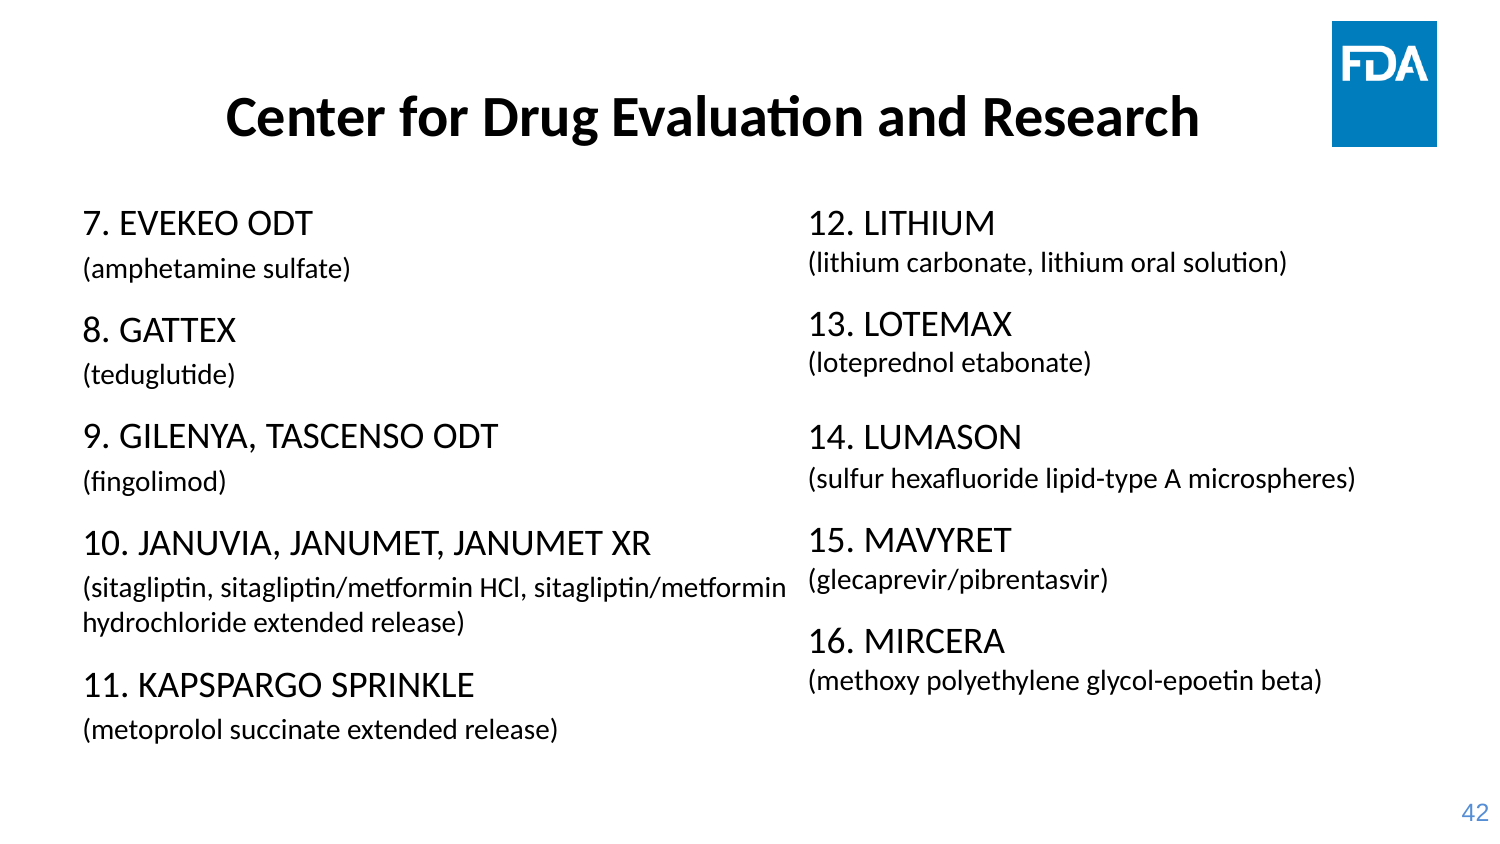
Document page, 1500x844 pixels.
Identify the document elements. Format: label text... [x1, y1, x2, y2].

text_box 12. LITHIUM (lithium carbonate, lithium oral solution) 13. LOTEMAX (loteprednol etabonate) 14. LUMASON (sulfur hexafluoride lipid-type A microspheres) 15. MAVYRET (glecaprevir/pibrentasvir) 16. MIRCERA (methoxy polyethylene glycol-epoetin beta) [792, 190, 1374, 844]
picture [1343, 46, 1396, 80]
title Center for Drug Evaluation and Research [53, 125, 1449, 240]
list 7. EVEKEO ODT (amphetamine sulfate) 8. GATTEX (teduglutide) 9. GILENYA, TASCENSO ODT (fingolimod) 10. JANUVIA, JANUMET, JANUMET XR (sitagliptin, sitagliptin/metformin HCl, sitagliptin/metformin hydrochloride extended release) 11. KAPSPARGO SPRINKLE (metoprolol succinate extended release) [67, 190, 792, 802]
picture [1396, 46, 1427, 80]
